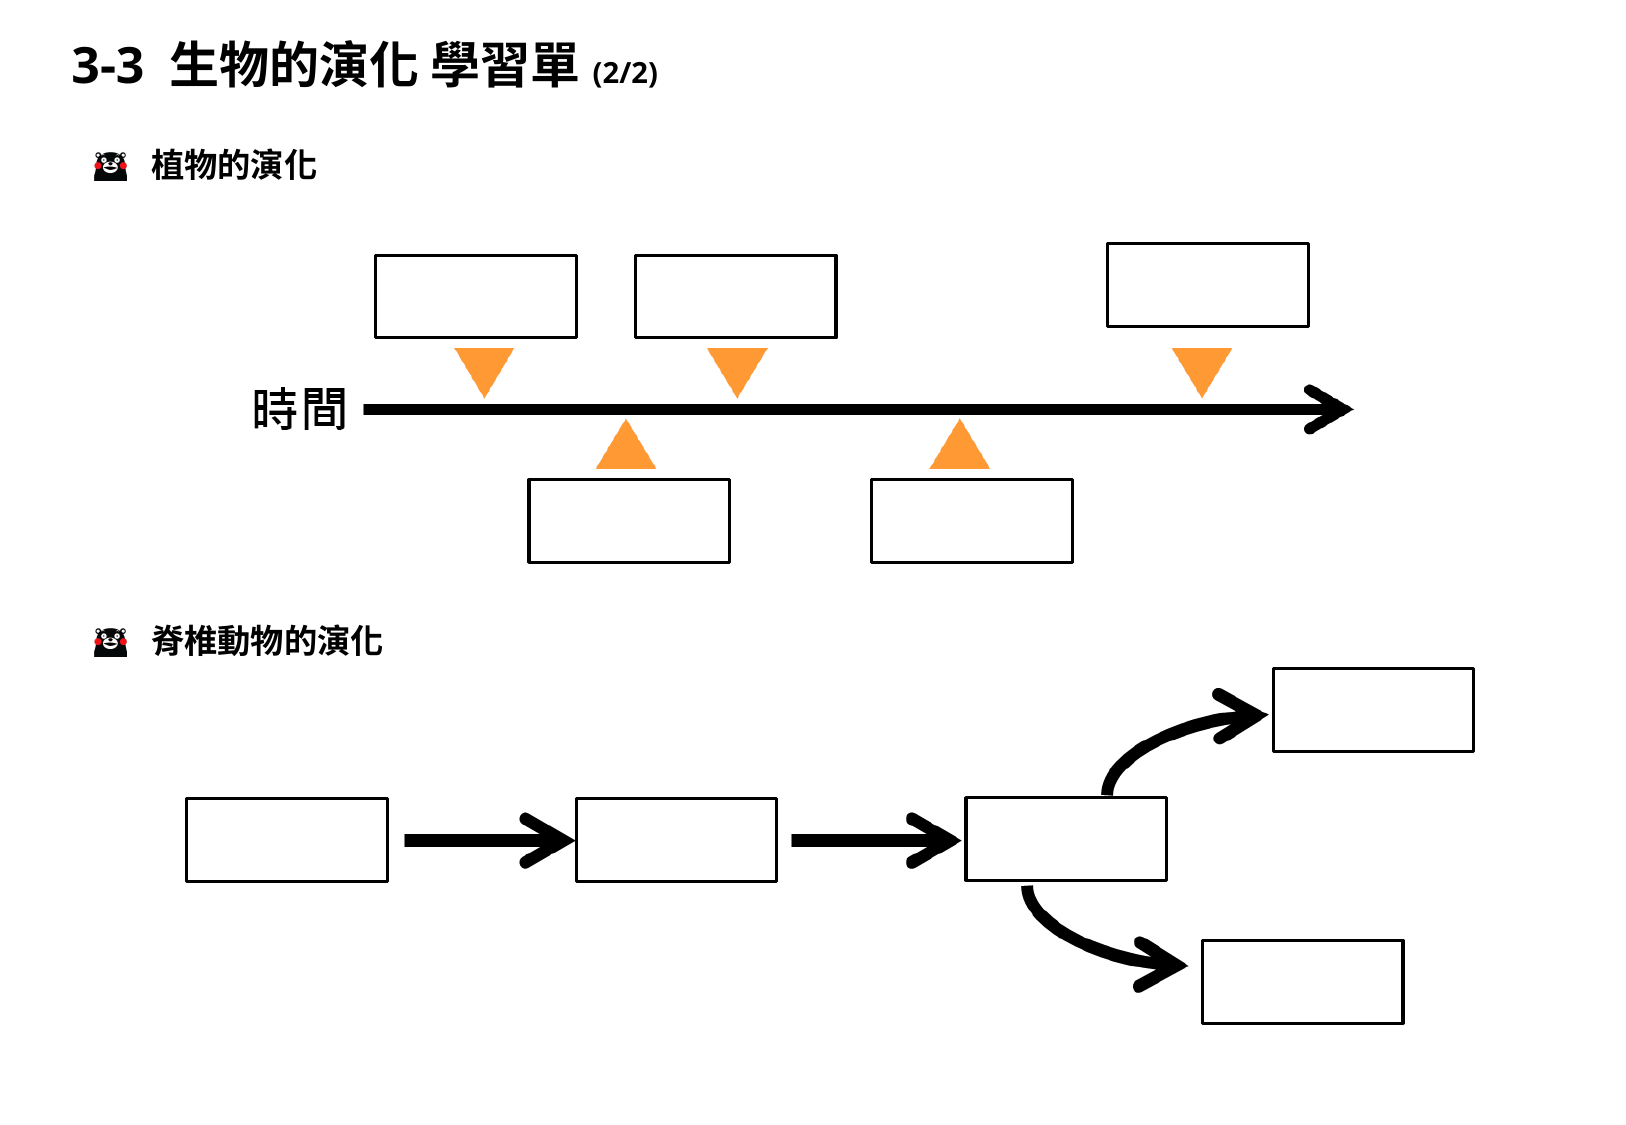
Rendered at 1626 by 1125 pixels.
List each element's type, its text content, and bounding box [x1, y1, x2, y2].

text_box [209, 255, 1404, 563]
text_box 植物的演化 [80, 137, 1441, 192]
picture [94, 624, 127, 657]
text_box [1106, 241, 1311, 253]
text_box [184, 797, 216, 883]
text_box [221, 656, 1439, 1023]
text_box 脊椎動物的演化 [80, 613, 1441, 668]
picture [94, 148, 127, 181]
text_box [1443, 667, 1476, 753]
text_box 3-3 生物的演化 學習單(2/2) [56, 26, 955, 102]
